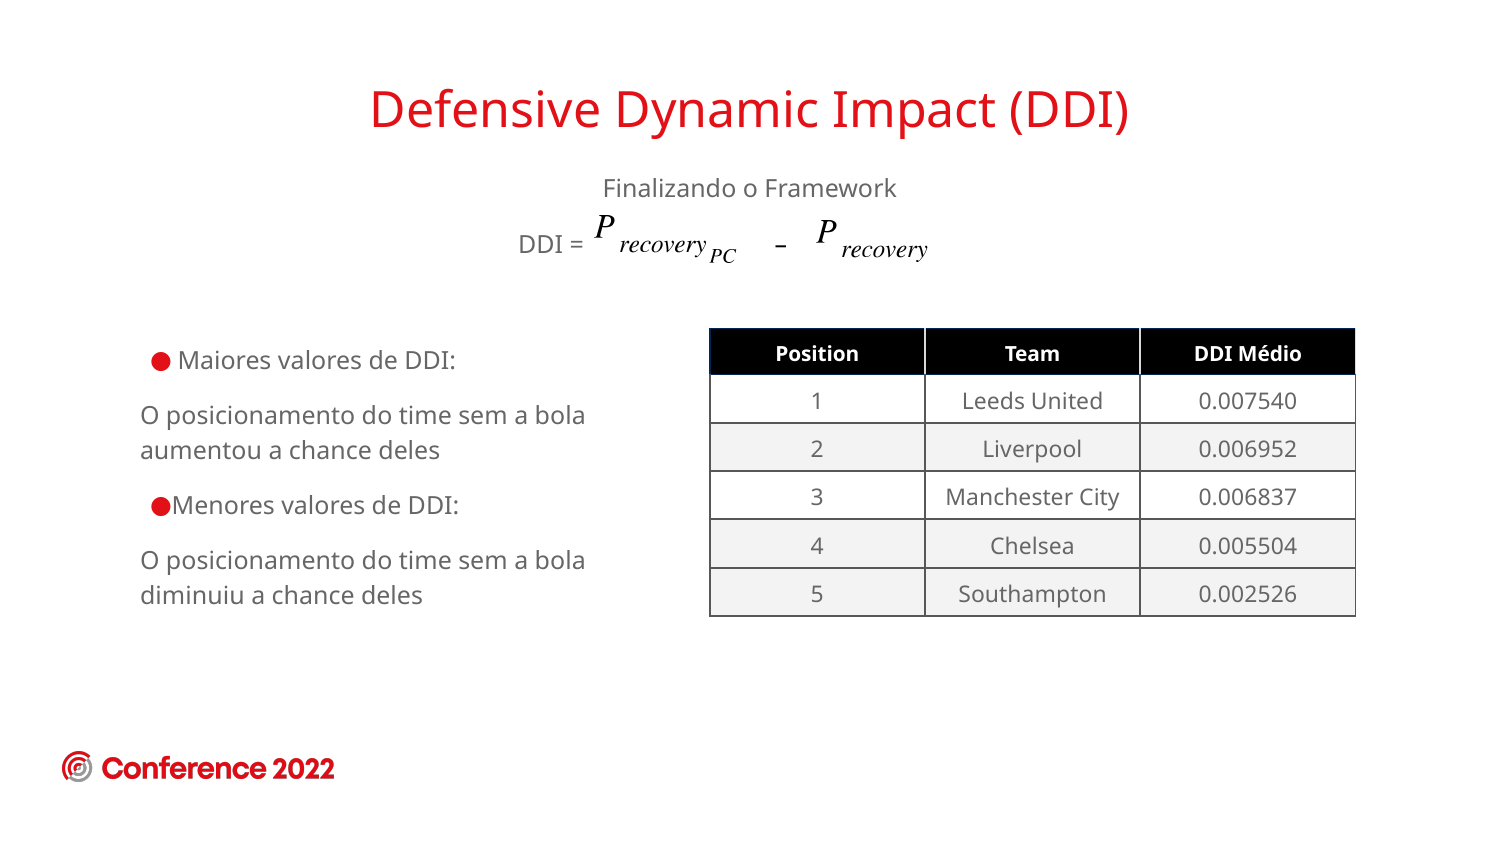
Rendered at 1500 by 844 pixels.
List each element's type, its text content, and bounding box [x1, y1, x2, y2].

table_cell 0.005504 [1141, 520, 1355, 567]
table_cell 0.006837 [1141, 472, 1355, 518]
table_cell Chelsea [926, 520, 1139, 567]
picture [815, 220, 930, 262]
table_cell 2 [711, 424, 924, 470]
picture [62, 751, 334, 782]
text_box Finalizando o Framework DDI = fdakflçdasãfkkd–sl~fksa~fksa~dfa [144, 153, 1356, 274]
table_header Team [926, 329, 1139, 374]
table_header DDI Médio [1141, 329, 1355, 374]
table_cell 3 [711, 472, 924, 518]
table_header Position [711, 329, 924, 374]
table_cell 0.007540 [1141, 375, 1355, 422]
table_cell Manchester City [926, 472, 1139, 518]
table_cell 5 [711, 569, 924, 615]
table_cell 0.006952 [1141, 424, 1355, 470]
table_cell Liverpool [926, 424, 1139, 470]
table_cell Leeds United [926, 375, 1139, 422]
table_cell 1 [711, 375, 924, 422]
text_box Defensive Dynamic Impact (DDI) [144, 62, 1356, 153]
text_box Maiores valores de DDI: O posicionamento do time sem a bola aumentou a chance deles Menores valores de DDI: O posicionamento do time sem a bola diminuiu a chance deles [124, 324, 710, 625]
table_cell Southampton [926, 569, 1139, 615]
table_cell 0.002526 [1141, 569, 1355, 615]
table_cell 4 [711, 520, 924, 567]
picture [594, 215, 738, 263]
